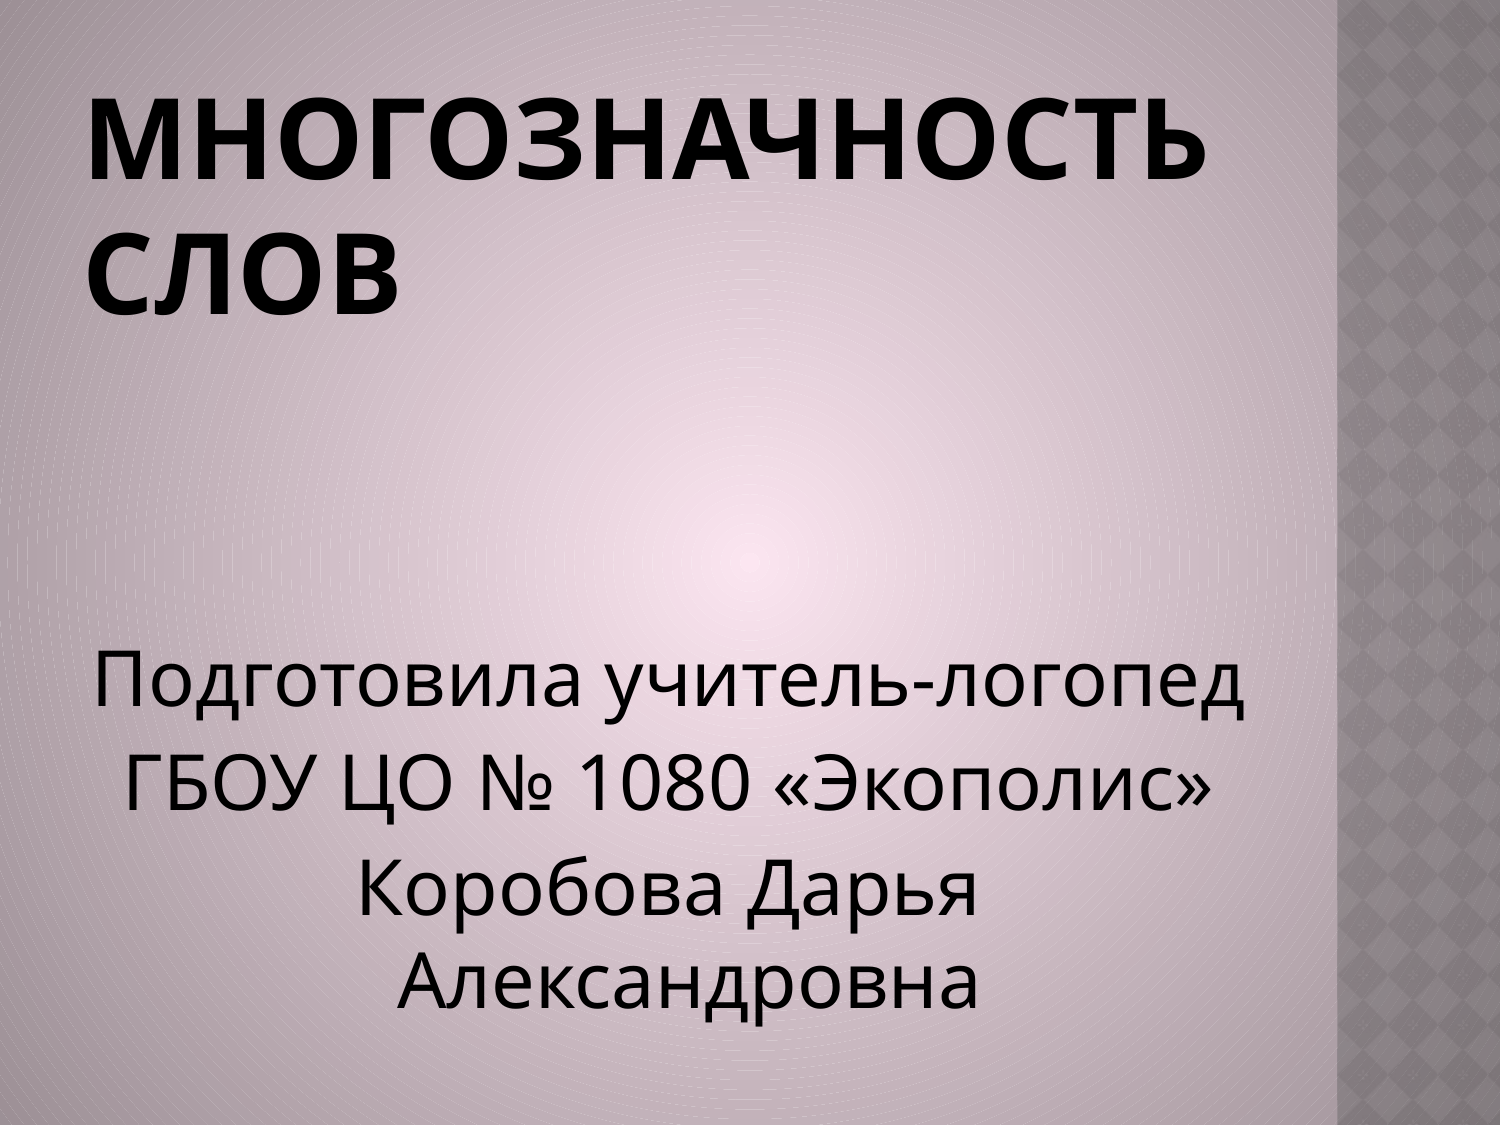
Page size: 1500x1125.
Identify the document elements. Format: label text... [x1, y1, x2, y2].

list Подготовила учитель-логопед ГБОУ ЦО № 1080 «Экополис» Коробова Дарья Александровна [75, 412, 1263, 1059]
title Многозначность слов [75, 52, 1263, 338]
